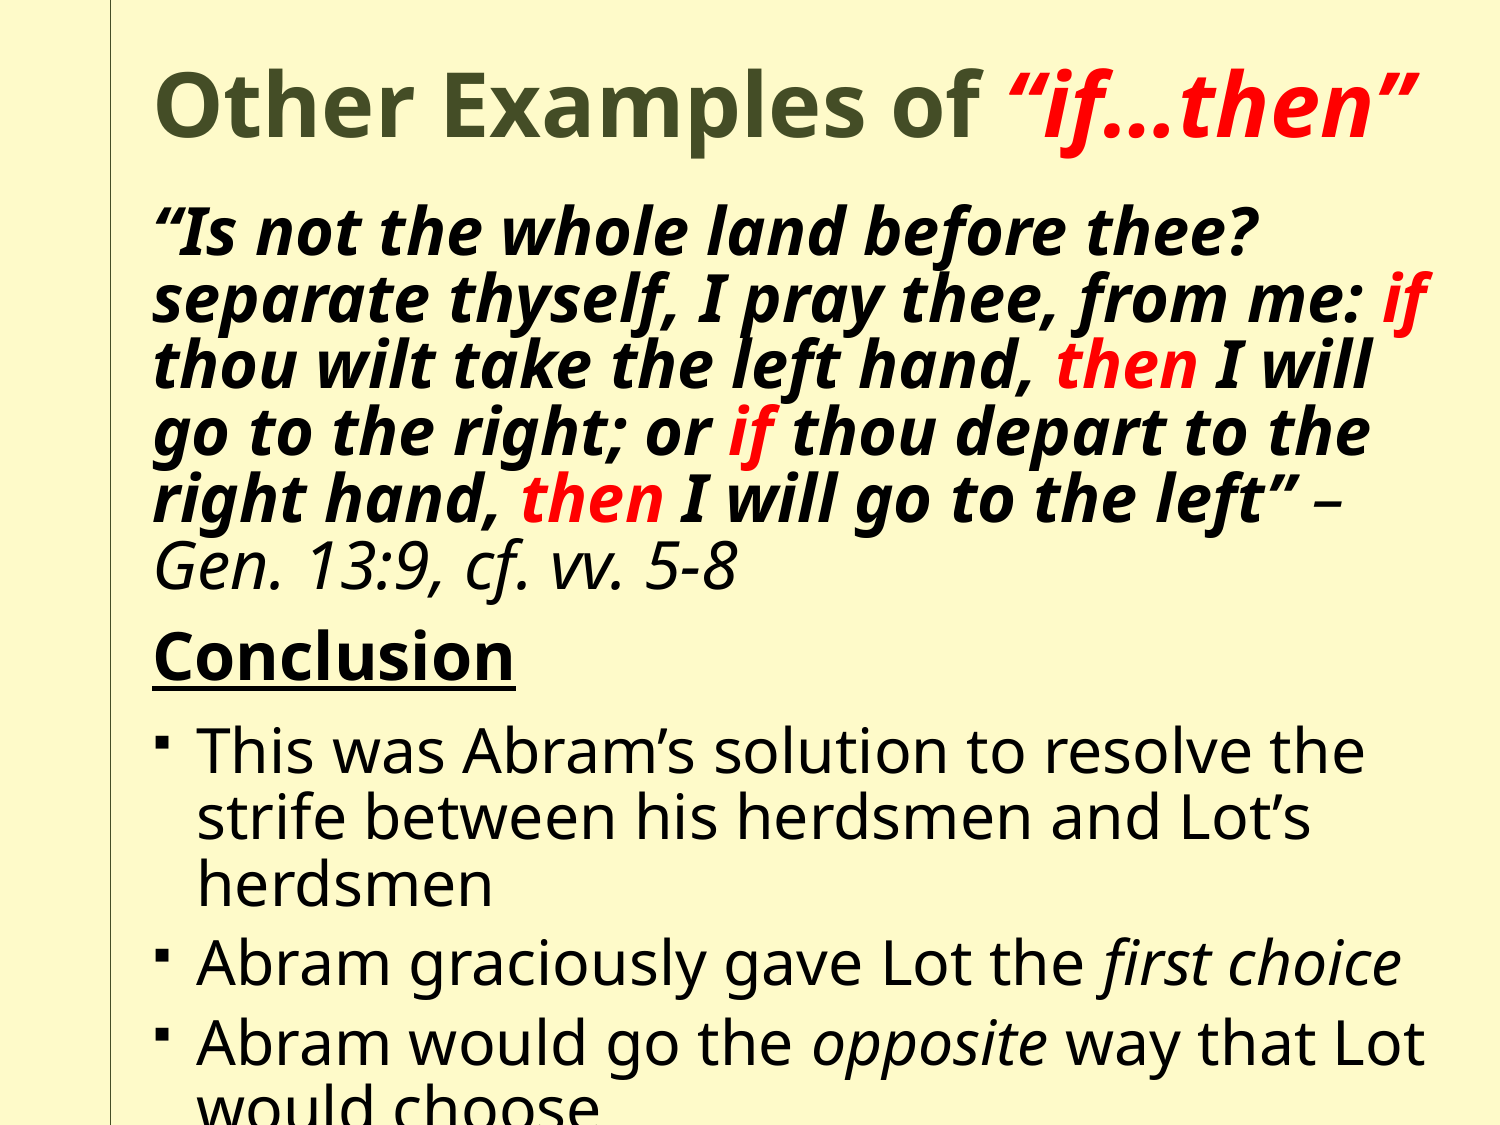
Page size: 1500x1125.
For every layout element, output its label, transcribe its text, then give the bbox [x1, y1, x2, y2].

title Other Examples of “if…then” [152, 48, 1500, 181]
list “Is not the whole land before thee? separate thyself, I pray thee, from me: if thou wilt take the left hand, then I will go to the right; or if thou depart to the right hand, then I will go to the left” – Gen. 13:9, cf. vv. 5-8 Conclusion This was Abram’s solution to resolve the strife between his herdsmen and Lot’s herdsmen Abram graciously gave Lot the first choice Abram would go the opposite way that Lot would choose [152, 202, 1457, 1103]
